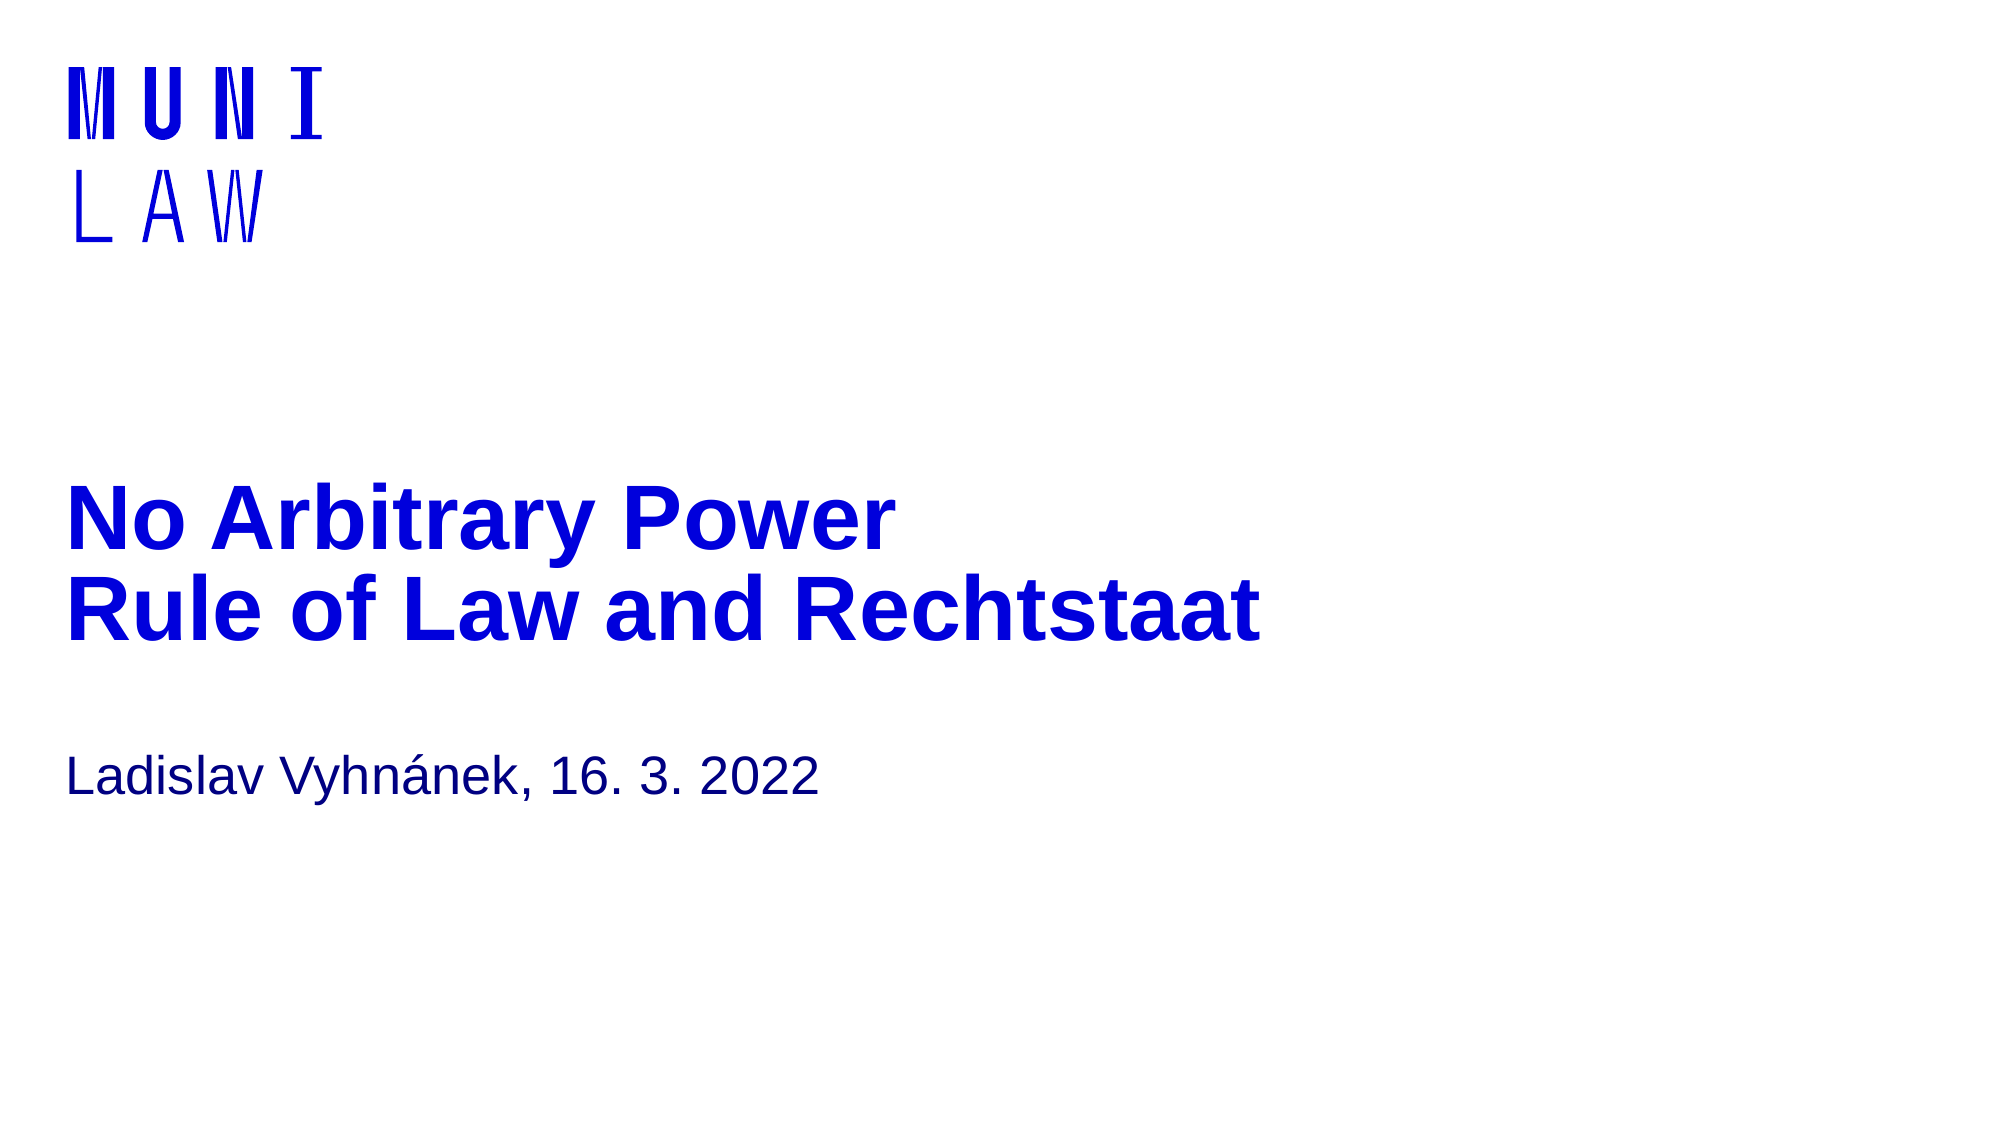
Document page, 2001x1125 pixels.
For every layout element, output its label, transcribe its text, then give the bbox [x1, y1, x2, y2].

subtitle Ladislav Vyhnánek, 16. 3. 2022 [65, 675, 1930, 790]
title No Arbitrary Power Rule of Law and Rechtstaat [65, 475, 1930, 668]
